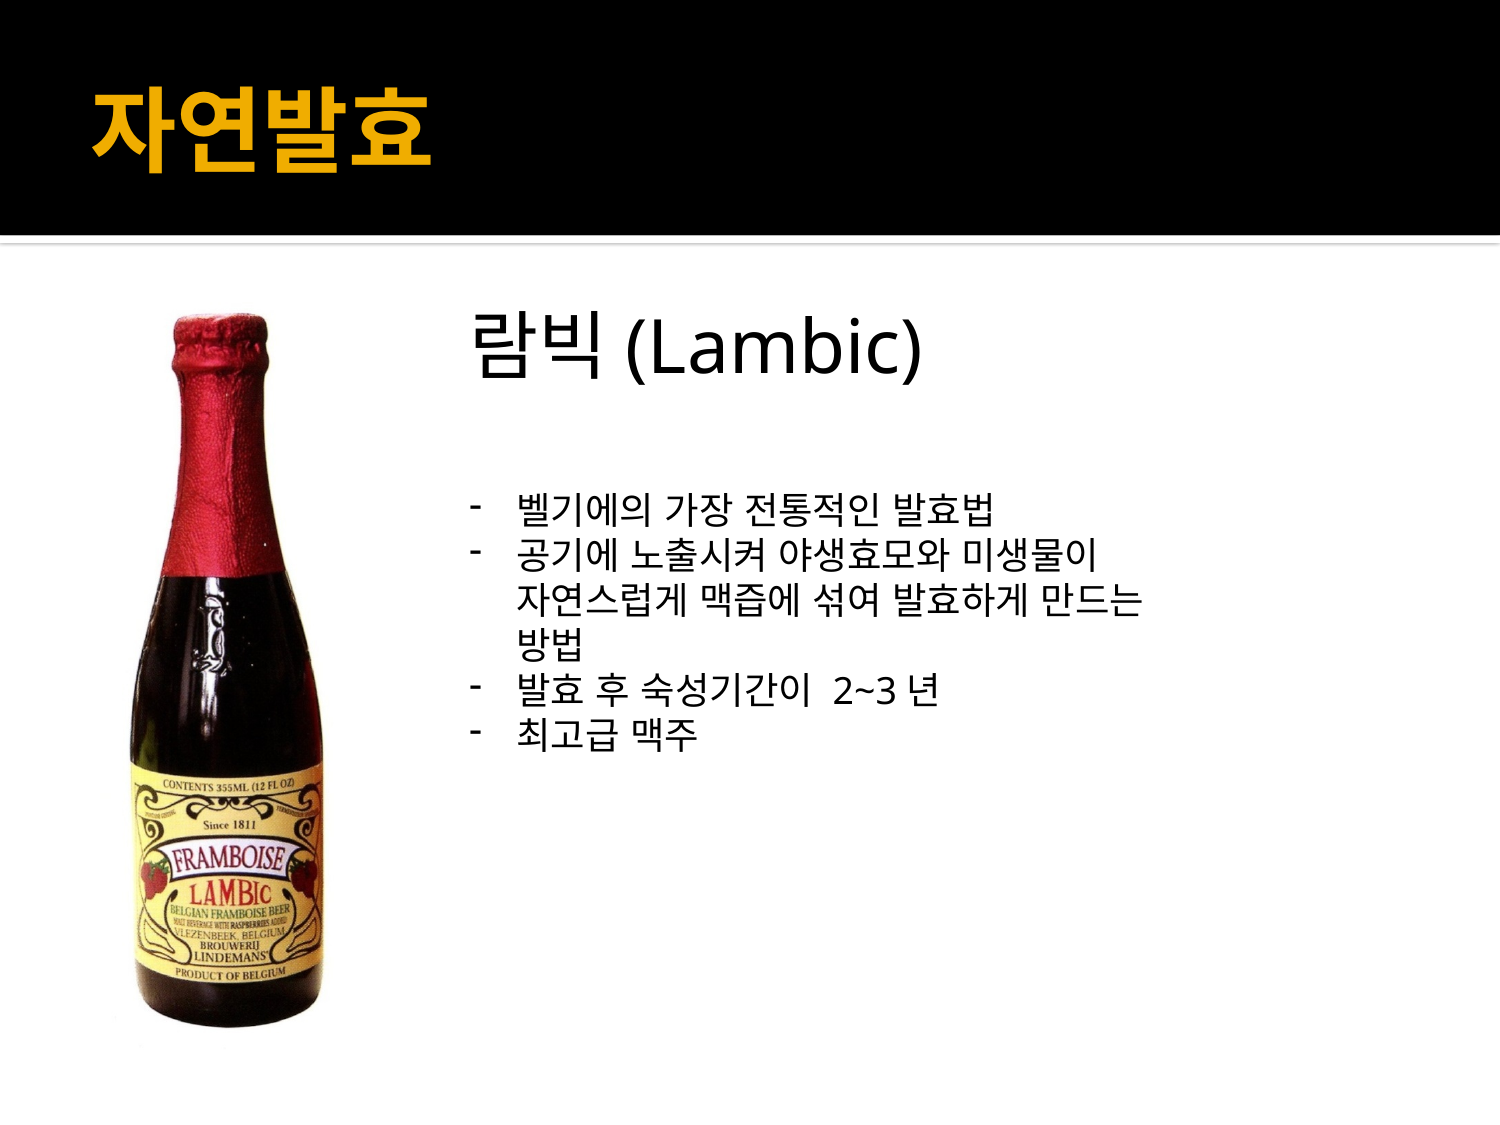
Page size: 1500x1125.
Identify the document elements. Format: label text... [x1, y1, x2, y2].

text_box 벨기에의 가장 전통적인 발효법 공기에 노출시켜 야생효모와 미생물이 자연스럽게 맥즙에 섞여 발효하게 만드는 방법 발효 후 숙성기간이 2~3년 최고급 맥주 [454, 479, 1164, 765]
text_box 람빅(Lambic) [454, 290, 975, 396]
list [100, 291, 366, 1050]
title 자연발효 [75, 25, 1425, 231]
